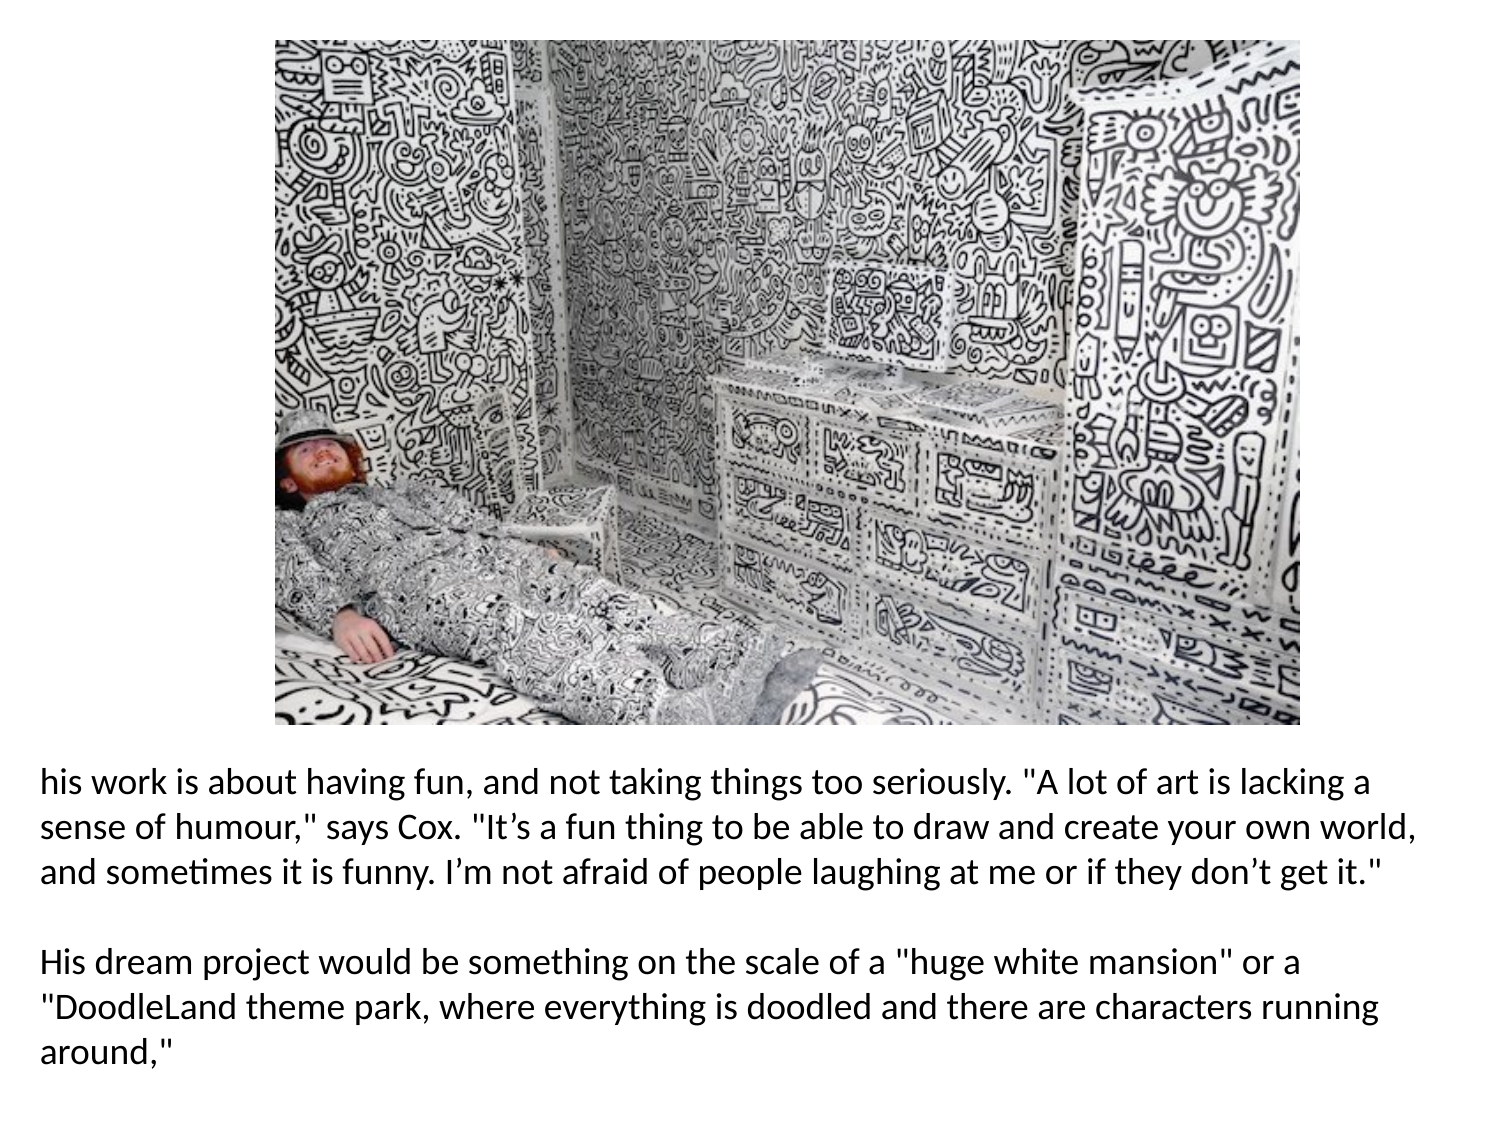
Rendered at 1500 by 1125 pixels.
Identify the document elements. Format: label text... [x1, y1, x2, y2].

picture [274, 40, 1301, 725]
text_box his work is about having fun, and not taking things too seriously. "A lot of art is lacking a sense of humour," says Cox. "It’s a fun thing to be able to draw and create your own world, and sometimes it is funny. I’m not afraid of people laughing at me or if they don’t get it." His dream project would be something on the scale of a "huge white mansion" or a "DoodleLand theme park, where everything is doodled and there are characters running around," [24, 749, 1475, 1080]
